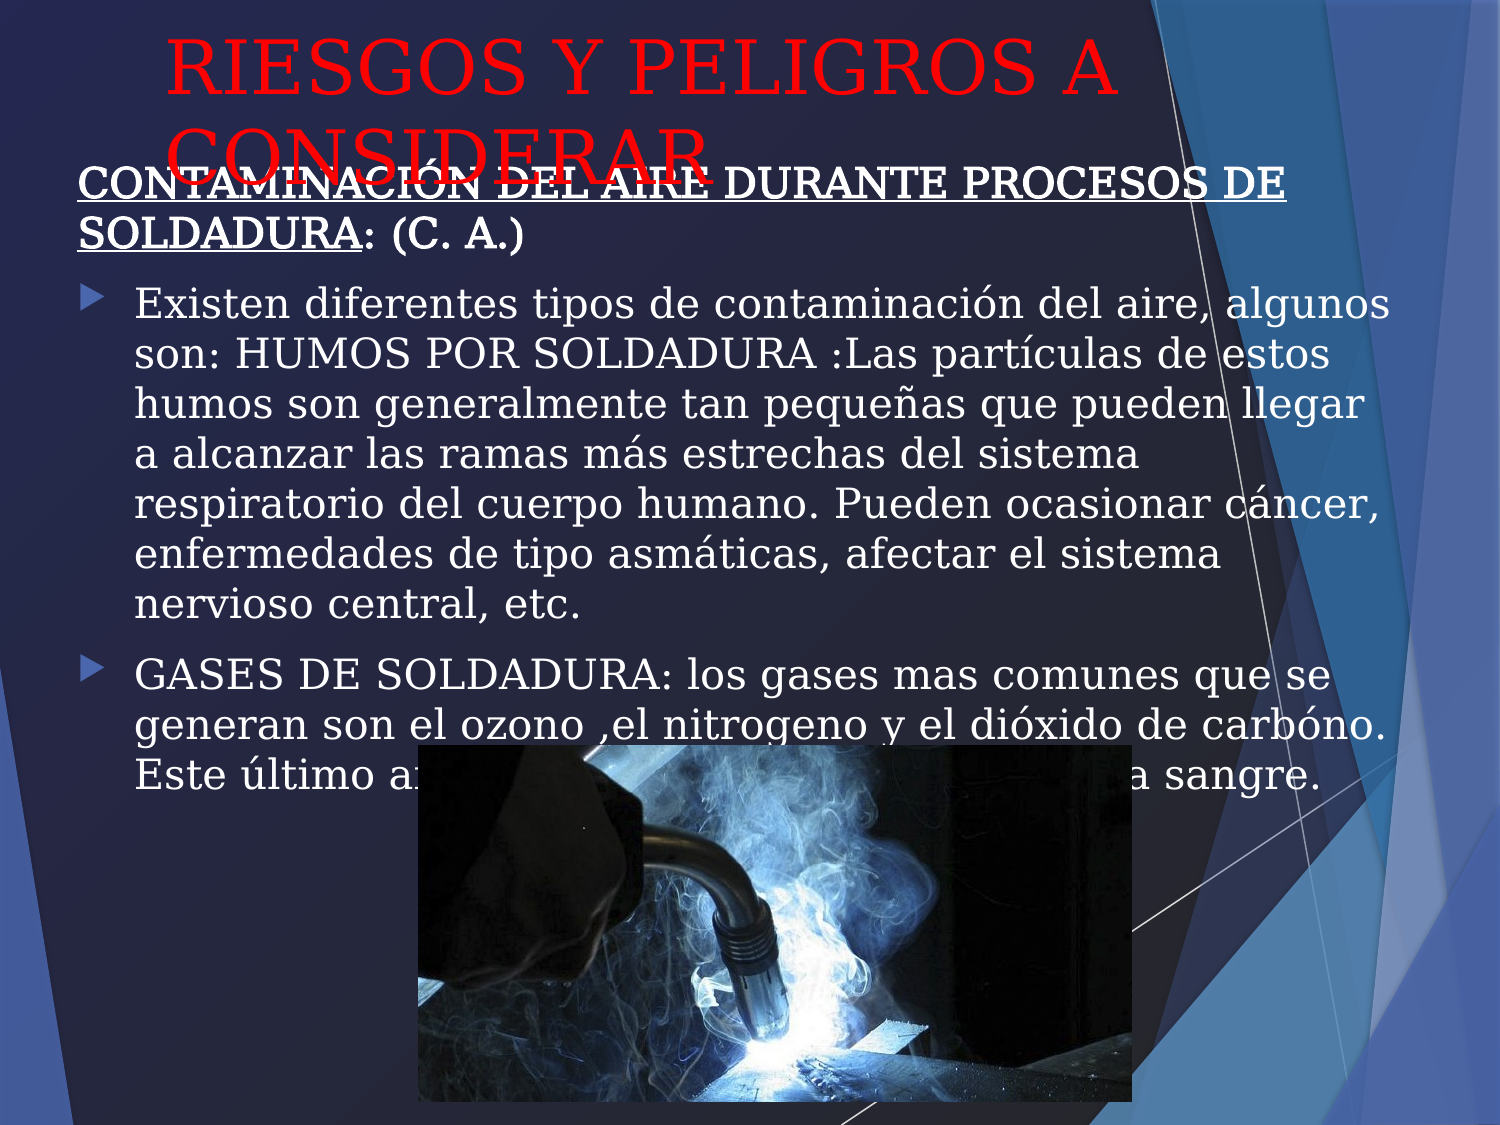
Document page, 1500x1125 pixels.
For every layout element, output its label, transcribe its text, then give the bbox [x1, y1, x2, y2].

picture [418, 744, 1132, 1103]
list Contaminación del aire durante procesos de soldadura: (C. A.) Existen diferentes tipos de contaminación del aire, algunos son: HUMOS POR SOLDADURA :Las partículas de estos humos son generalmente tan pequeñas que pueden llegar a alcanzar las ramas más estrechas del sistema respiratorio del cuerpo humano. Pueden ocasionar cáncer, enfermedades de tipo asmáticas, afectar el sistema nervioso central, etc. GASES DE SOLDADURA: los gases mas comunes que se generan son el ozono ,el nitrogeno y el dióxido de carbóno. Este último afecta la absorción de oxigeno de la sangre. [62, 148, 1413, 788]
text_box RIESGOS Y PELIGROS A CONSIDERAR [150, 12, 1400, 149]
